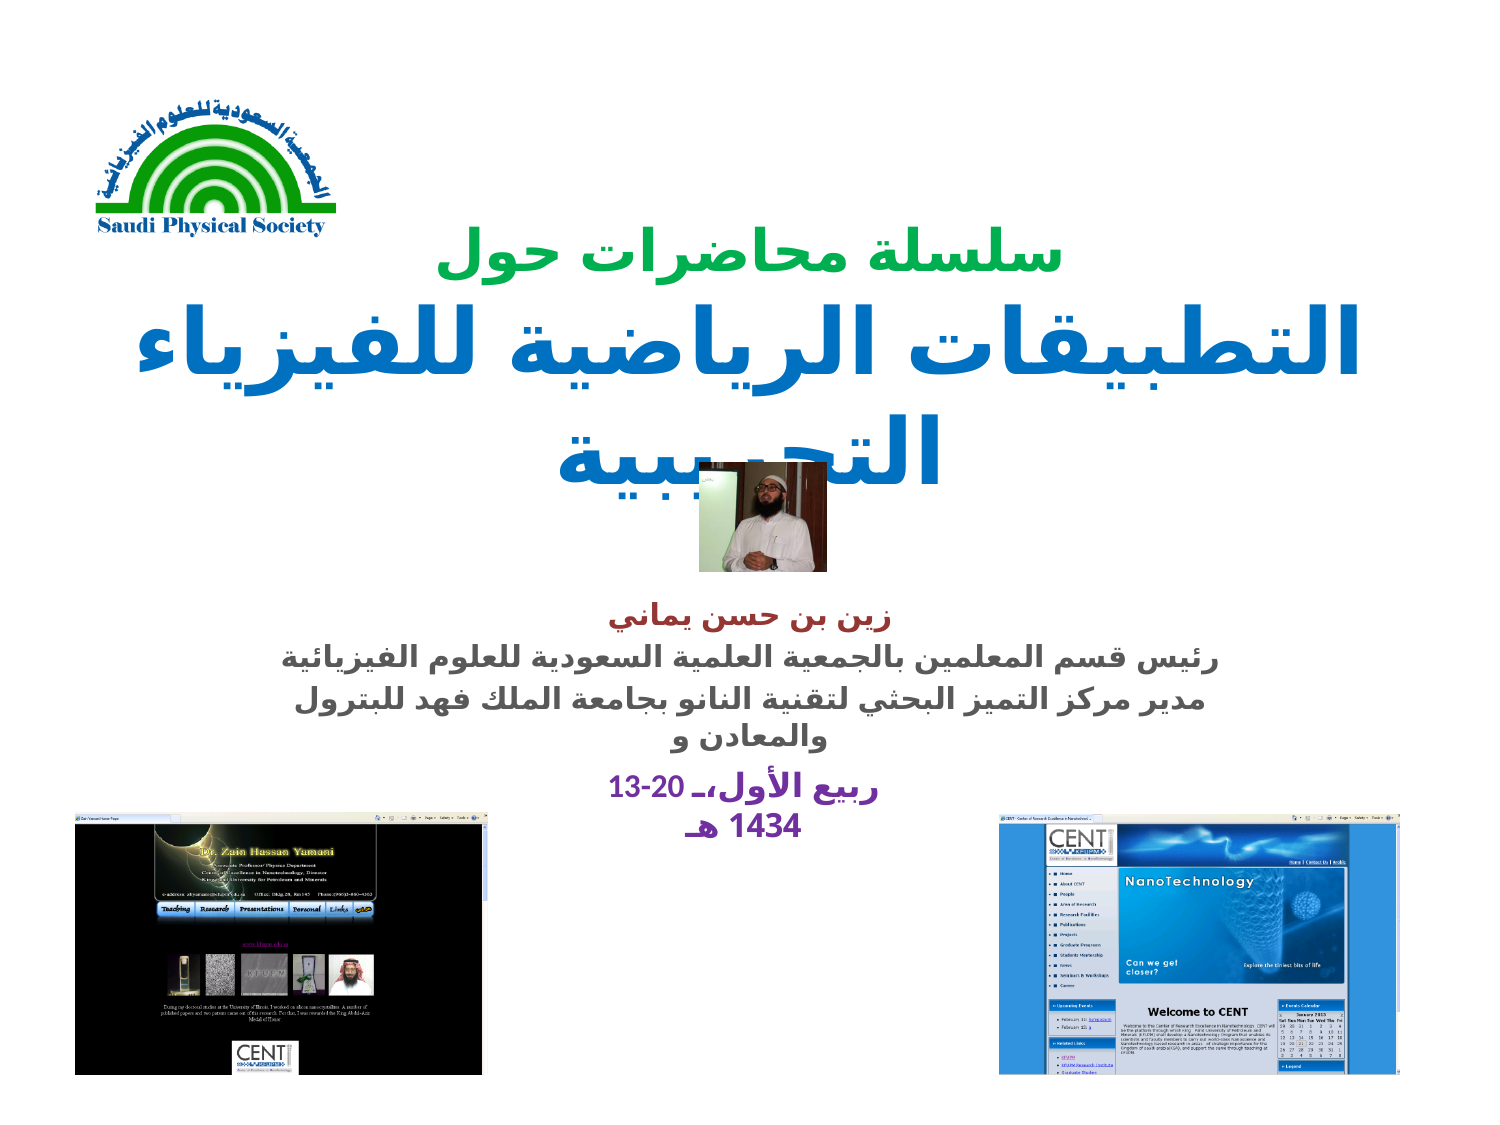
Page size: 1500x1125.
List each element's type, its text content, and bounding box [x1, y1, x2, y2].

picture [699, 462, 827, 573]
picture [65, 81, 369, 262]
title سلسلة محاضرات حول التطبيقات الرياضية للفيزياء التجريبية [112, 237, 1388, 479]
picture [74, 812, 488, 1075]
subtitle زين بن حسن يماني رئيس قسم المعلمين بالجمعية العلمية السعودية للعلوم الفيزيائية مدير مركز التميز البحثي لتقنية النانو بجامعة الملك فهد للبترول والمعادن و [225, 587, 1275, 763]
picture [999, 814, 1401, 1075]
text_box 13-20 ربيع الأول، 1434 هـ [562, 756, 925, 852]
